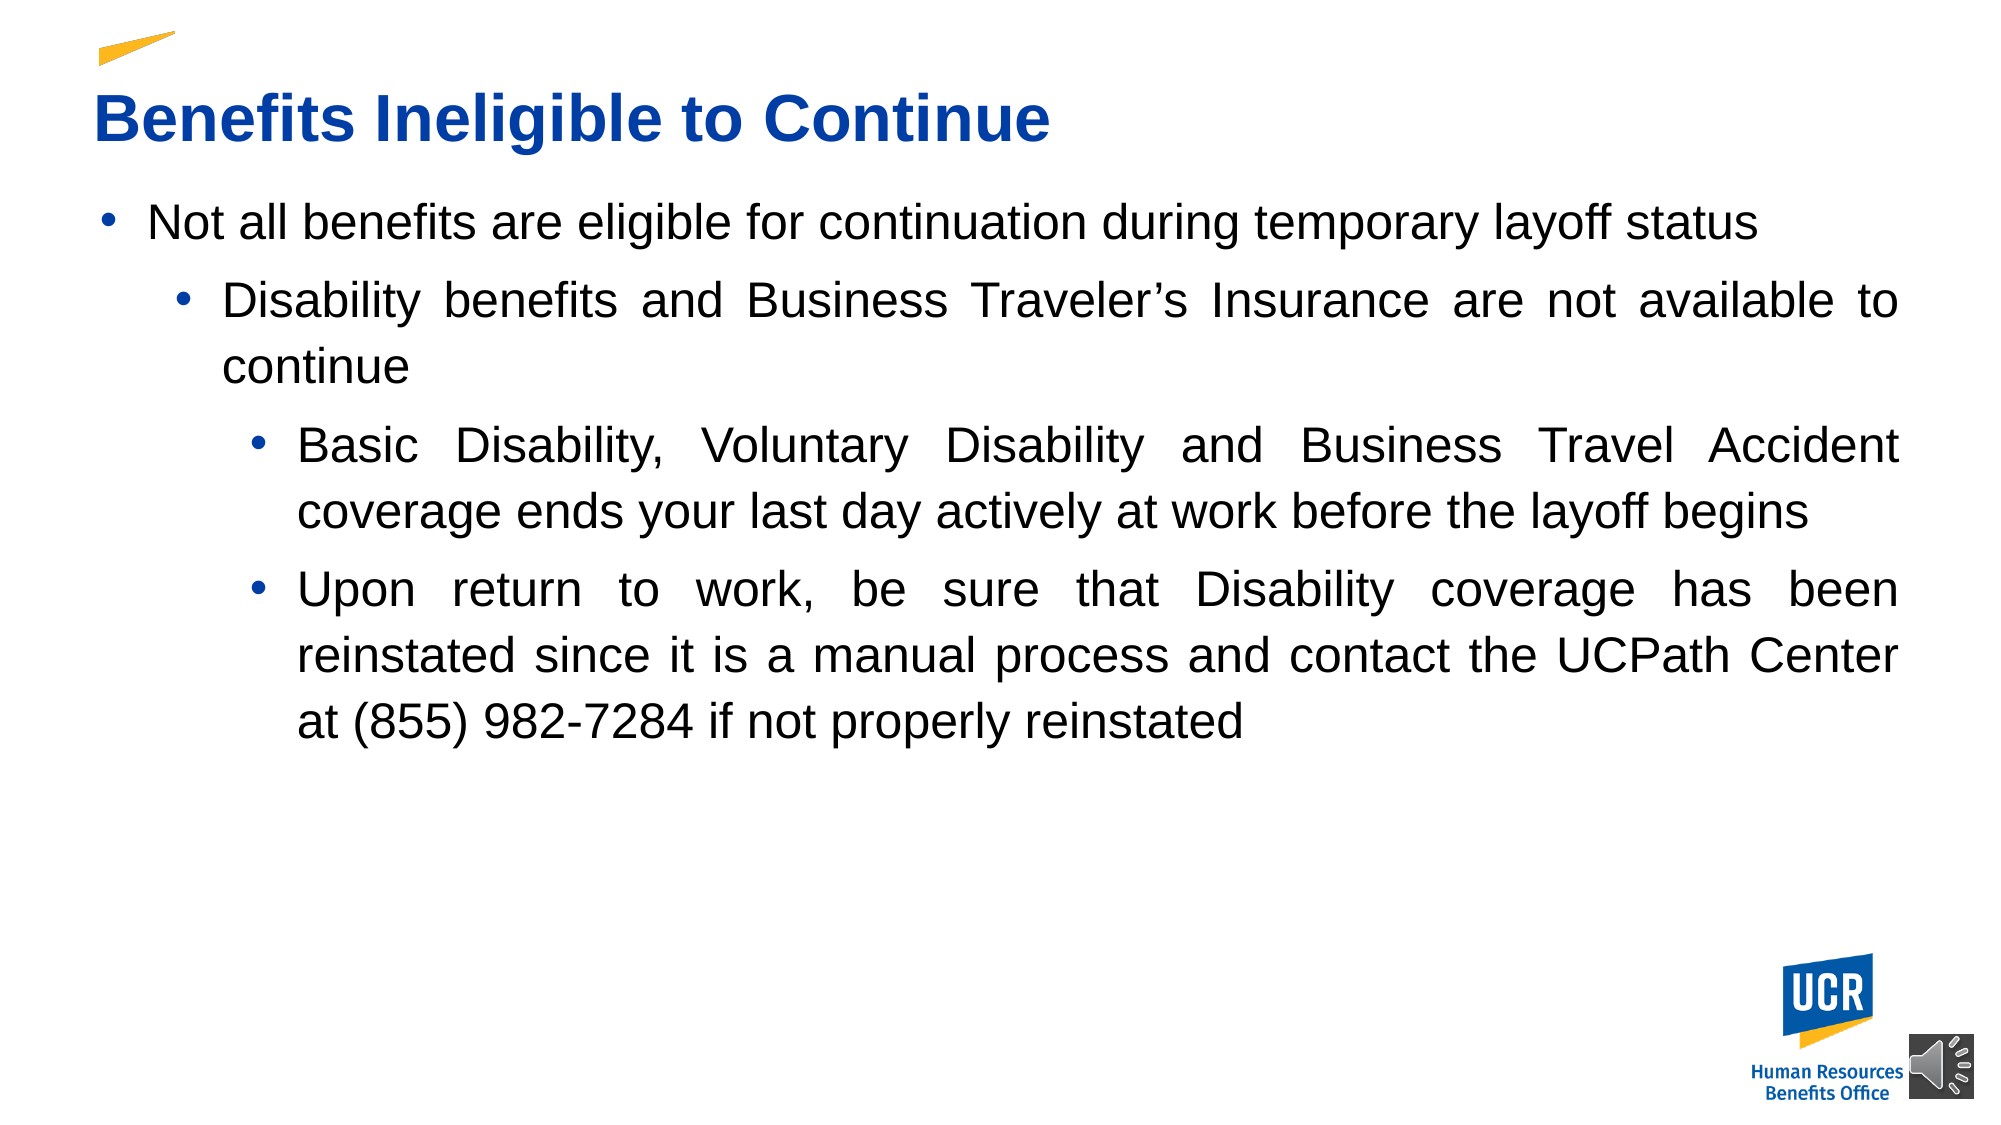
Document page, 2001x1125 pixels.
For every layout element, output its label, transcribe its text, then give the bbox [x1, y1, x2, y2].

picture [99, 31, 175, 66]
text_box Benefits Ineligible to Continue [93, 74, 1582, 155]
picture [1752, 953, 1903, 1100]
text_box Not all benefits are eligible for continuation during temporary layoff status Disability benefits and Business Traveler’s Insurance are not available to continue Basic Disability, Voluntary Disability and Business Travel Accident coverage ends your last day actively at work before the layoff begins Upon return to work, be sure that Disability coverage has been reinstated since it is a manual process and contact the UCPath Center at (855) 982-7284 if not properly reinstated [90, 183, 1900, 828]
picture [1908, 1033, 1975, 1100]
